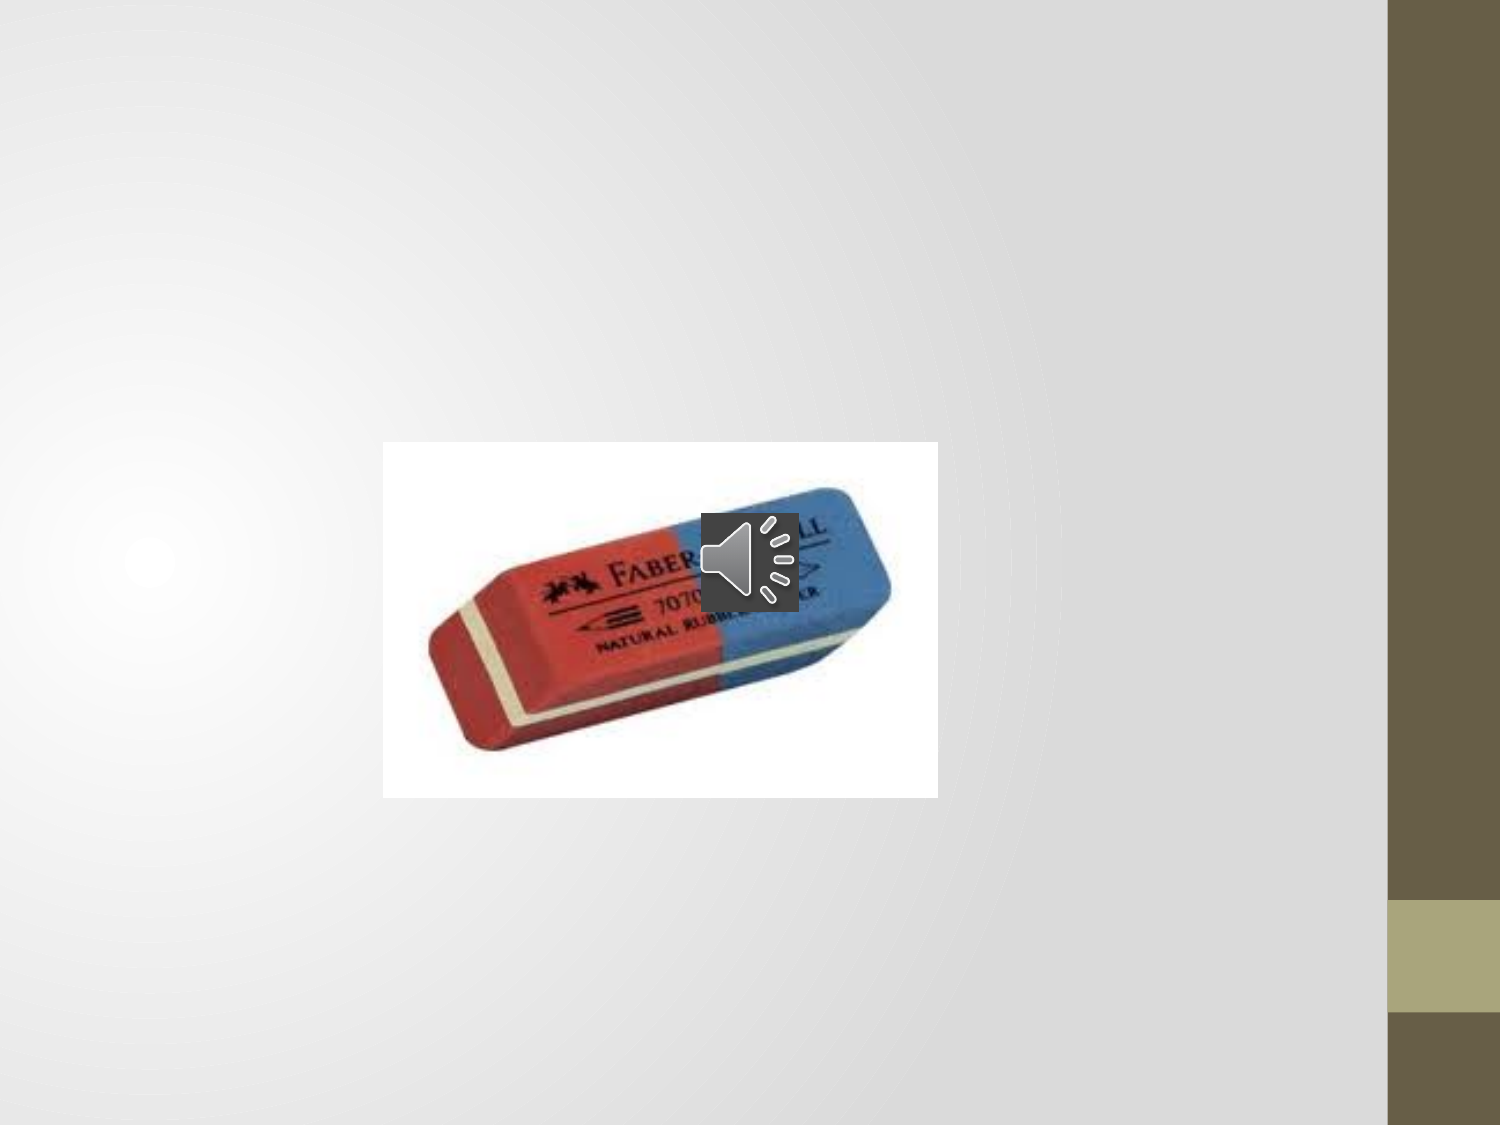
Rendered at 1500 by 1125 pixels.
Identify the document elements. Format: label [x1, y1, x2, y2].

picture [383, 441, 938, 798]
